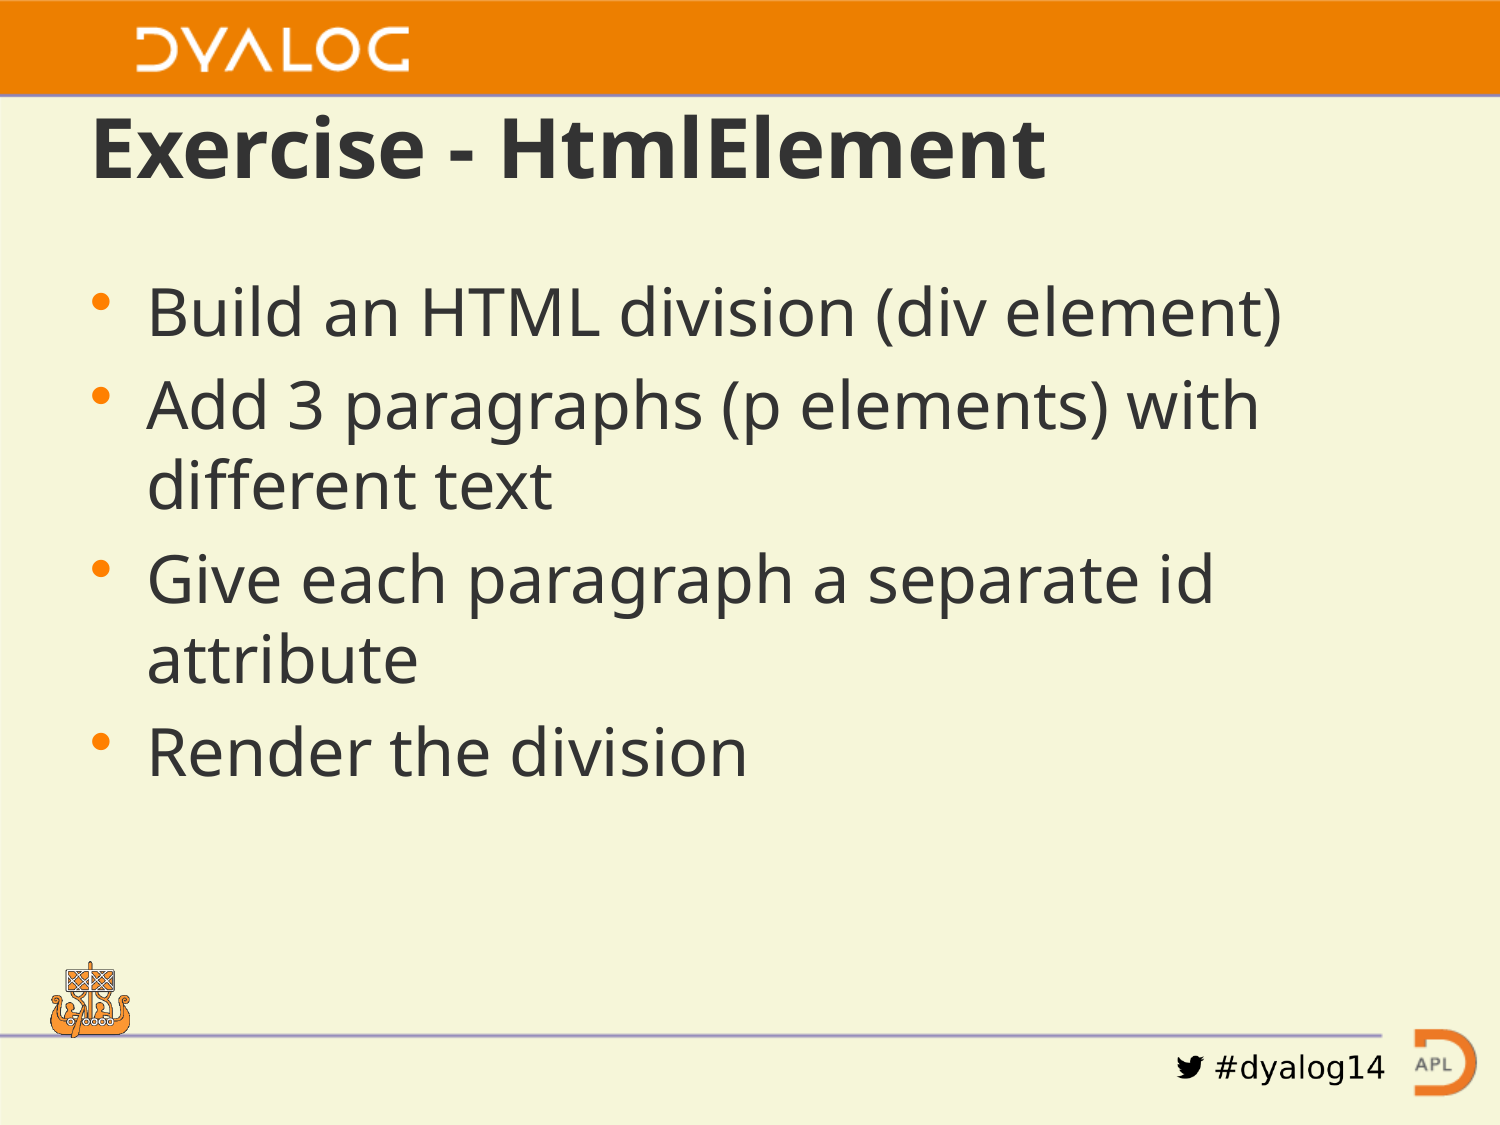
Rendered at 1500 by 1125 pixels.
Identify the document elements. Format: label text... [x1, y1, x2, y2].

list Build an HTML division (div element) Add 3 paragraphs (p elements) with different text Give each paragraph a separate id attribute Render the division [75, 262, 1425, 1005]
picture [0, 0, 1500, 1125]
title Exercise - HtmlElement [75, 87, 1425, 238]
